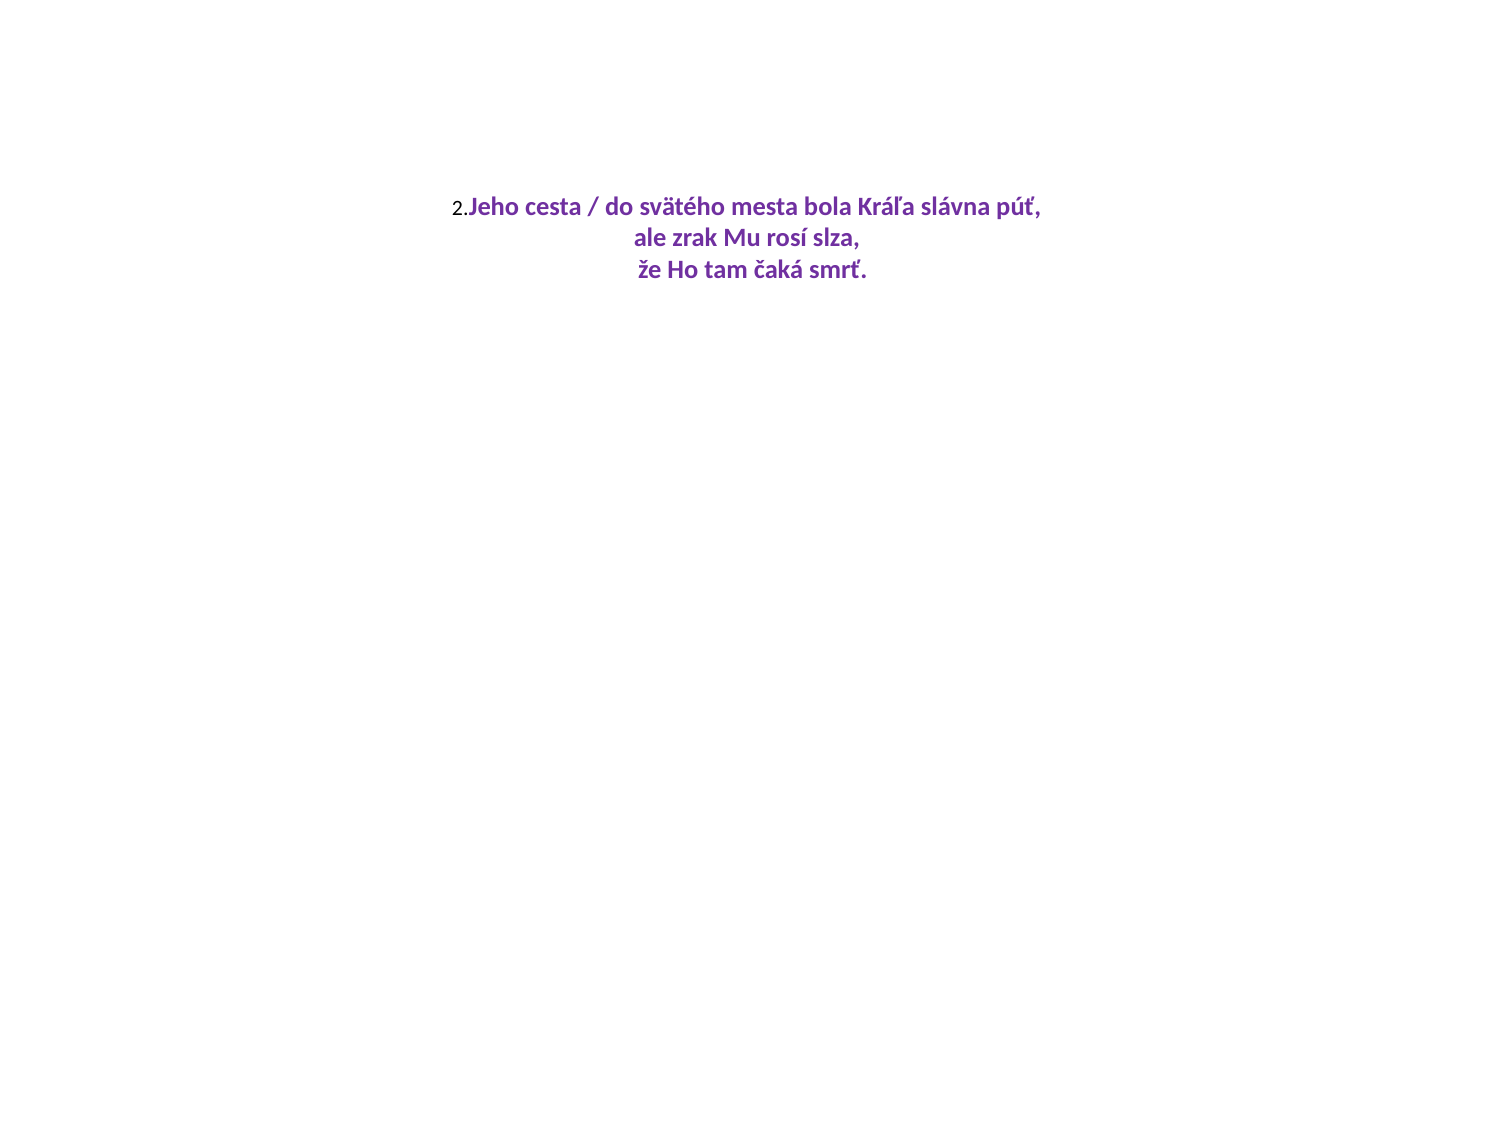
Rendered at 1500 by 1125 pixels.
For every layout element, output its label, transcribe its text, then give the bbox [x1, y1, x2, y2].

title 2.Jeho cesta / do svätého mesta bola Kráľa slávna púť, ale zrak Mu rosí slza, že Ho tam čaká smrť. [75, 45, 1425, 375]
